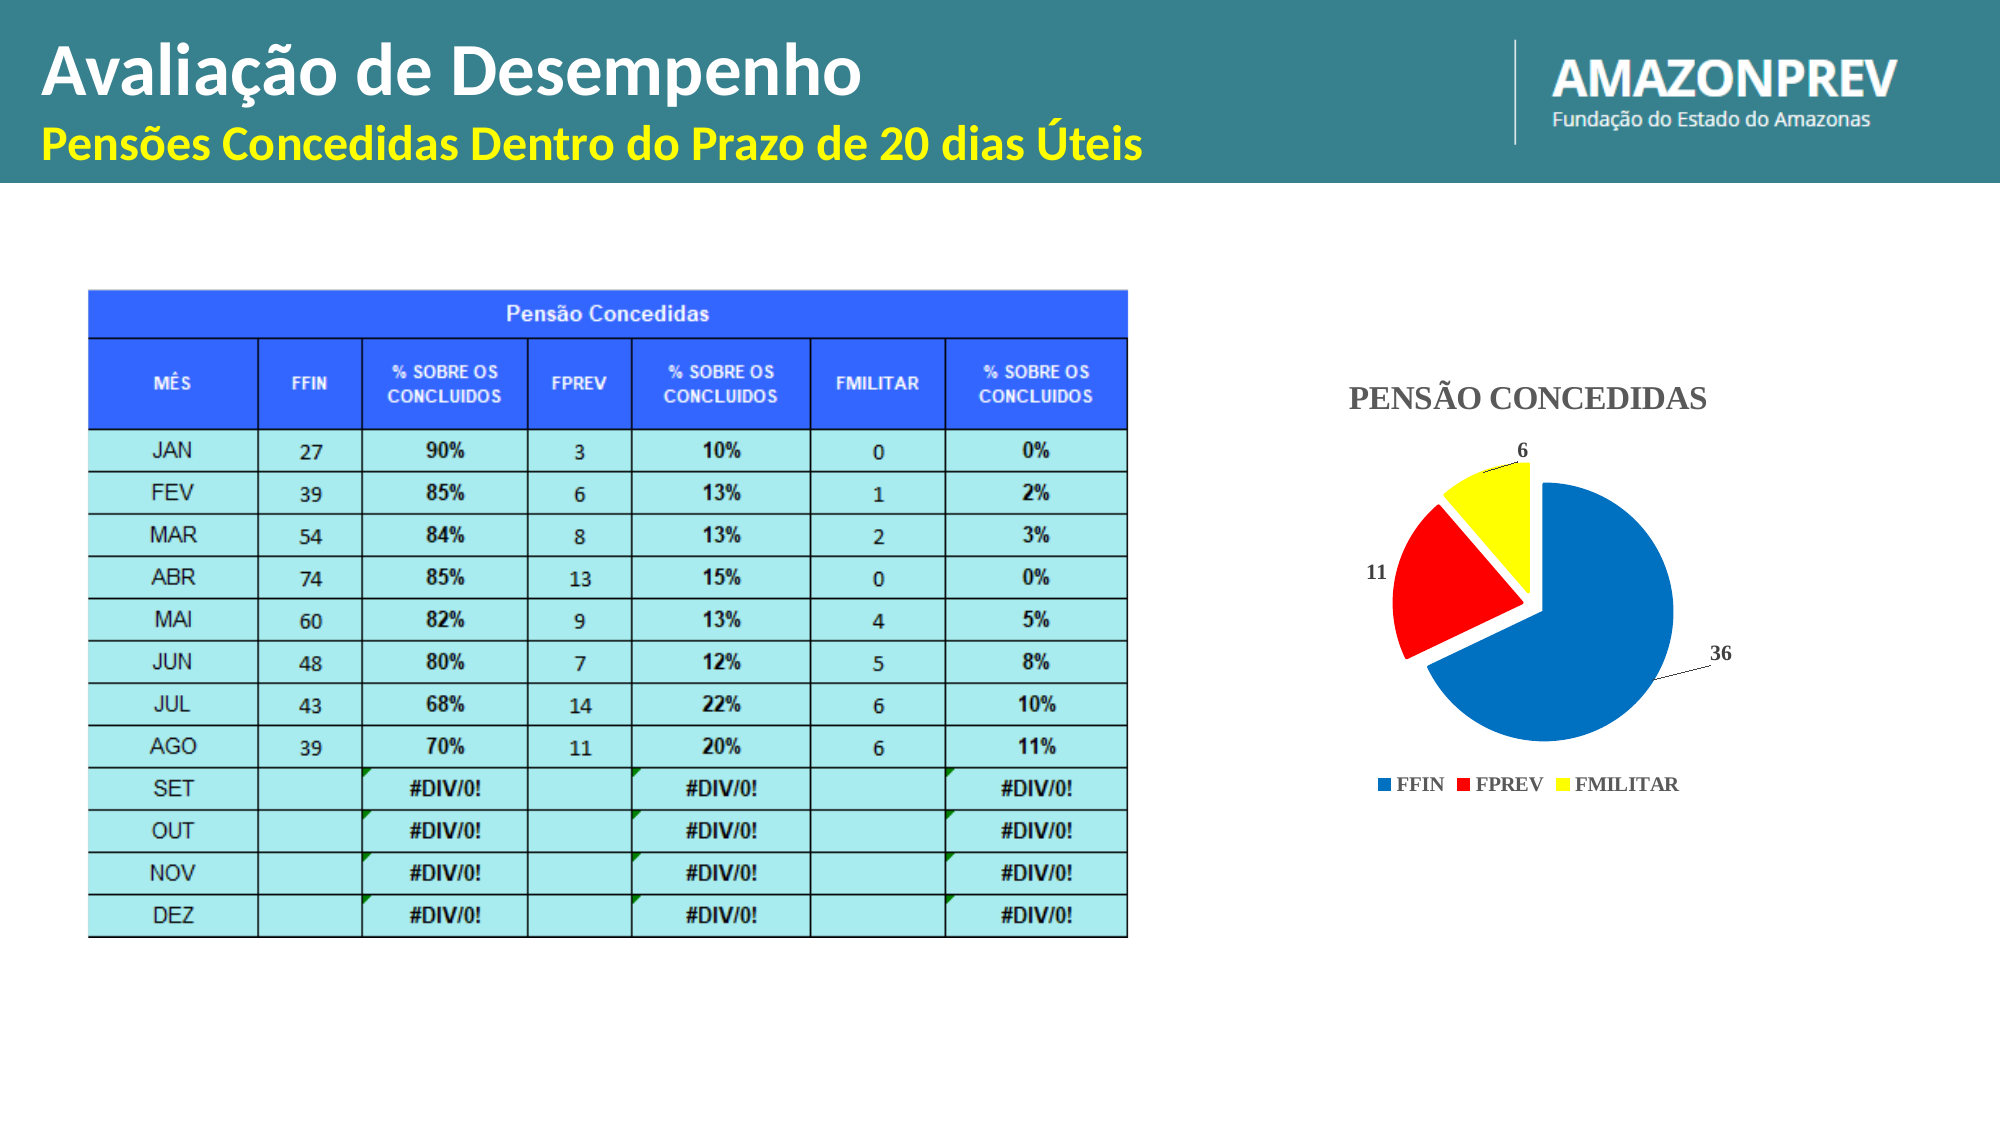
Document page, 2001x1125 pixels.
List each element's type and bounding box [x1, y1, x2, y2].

chart [1153, 352, 1904, 803]
picture [87, 289, 1129, 938]
text_box [0, 0, 2000, 183]
